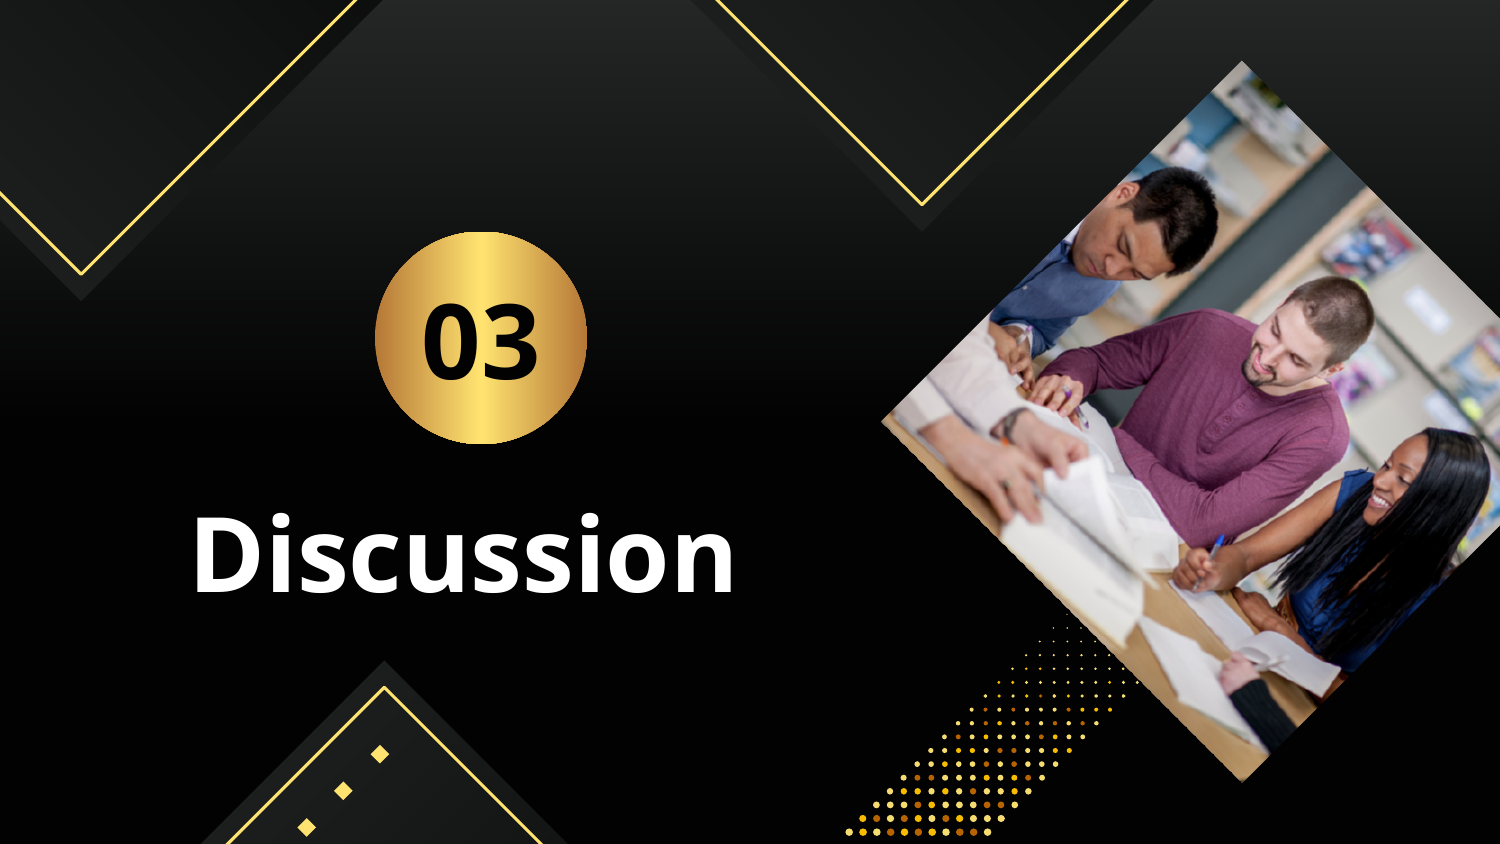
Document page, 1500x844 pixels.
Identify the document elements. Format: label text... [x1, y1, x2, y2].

title 03 [382, 268, 581, 407]
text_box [845, 573, 1233, 837]
text_box [581, 301, 588, 375]
title Discussion [57, 444, 870, 657]
text_box [401, 231, 562, 268]
text_box [400, 407, 562, 444]
text_box [374, 299, 382, 376]
picture [881, 61, 1500, 783]
